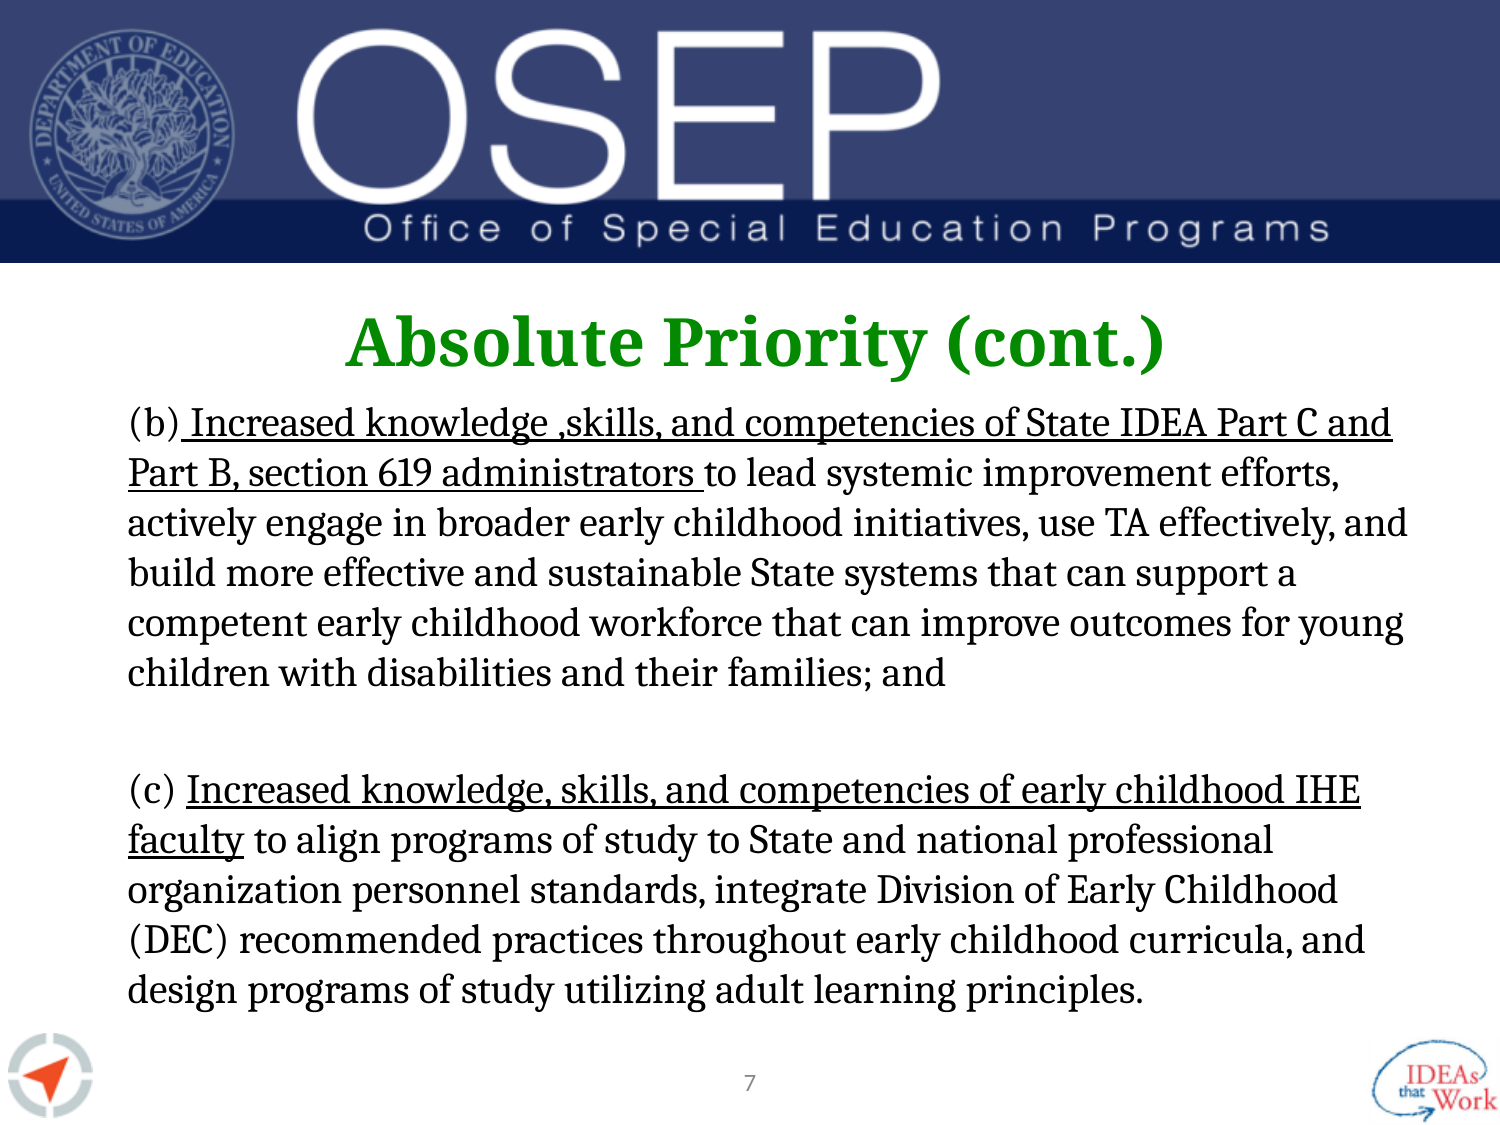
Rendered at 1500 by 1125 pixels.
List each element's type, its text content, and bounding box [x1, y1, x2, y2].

picture [8, 1033, 93, 1118]
picture [1369, 1037, 1500, 1125]
list (b) Increased knowledge ,skills, and competencies of State IDEA Part C and Part B, section 619 administrators to lead systemic improvement efforts, actively engage in broader early childhood initiatives, use TA effectively, and build more effective and sustainable State systems that can support a competent early childhood workforce that can improve outcomes for young children with disabilities and their families; and (c) Increased knowledge, skills, and competencies of early childhood IHE faculty to align programs of study to State and national professional organization personnel standards, integrate Division of Early Childhood (DEC) recommended practices throughout early childhood curricula, and design programs of study utilizing adult learning principles. [37, 387, 1463, 1088]
title Absolute Priority (cont.) [12, 262, 1500, 388]
slide_number 6 [575, 1051, 925, 1112]
picture [0, 0, 1500, 263]
